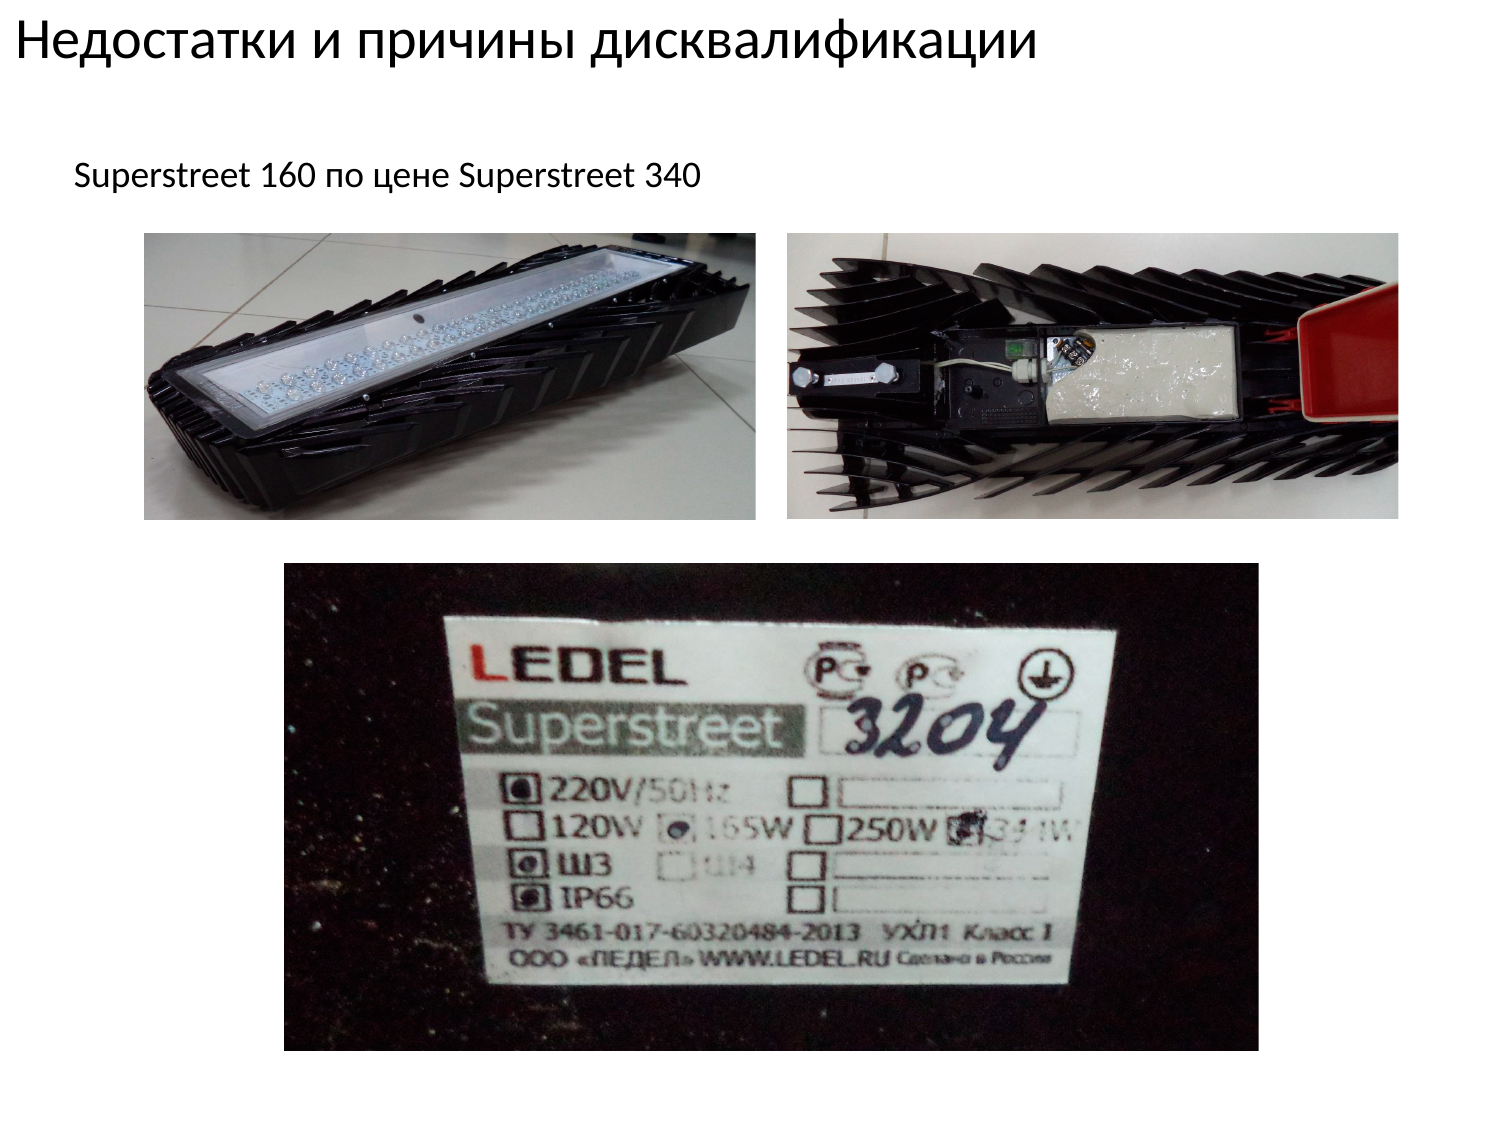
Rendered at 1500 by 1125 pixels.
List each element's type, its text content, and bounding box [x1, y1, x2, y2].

text_box Superstreet 160 по цене Superstreet 340 [59, 142, 717, 203]
picture [144, 233, 756, 520]
title Недостатки и причины дисквалификации [0, 0, 1294, 79]
picture [786, 233, 1399, 519]
picture [284, 563, 1259, 1051]
